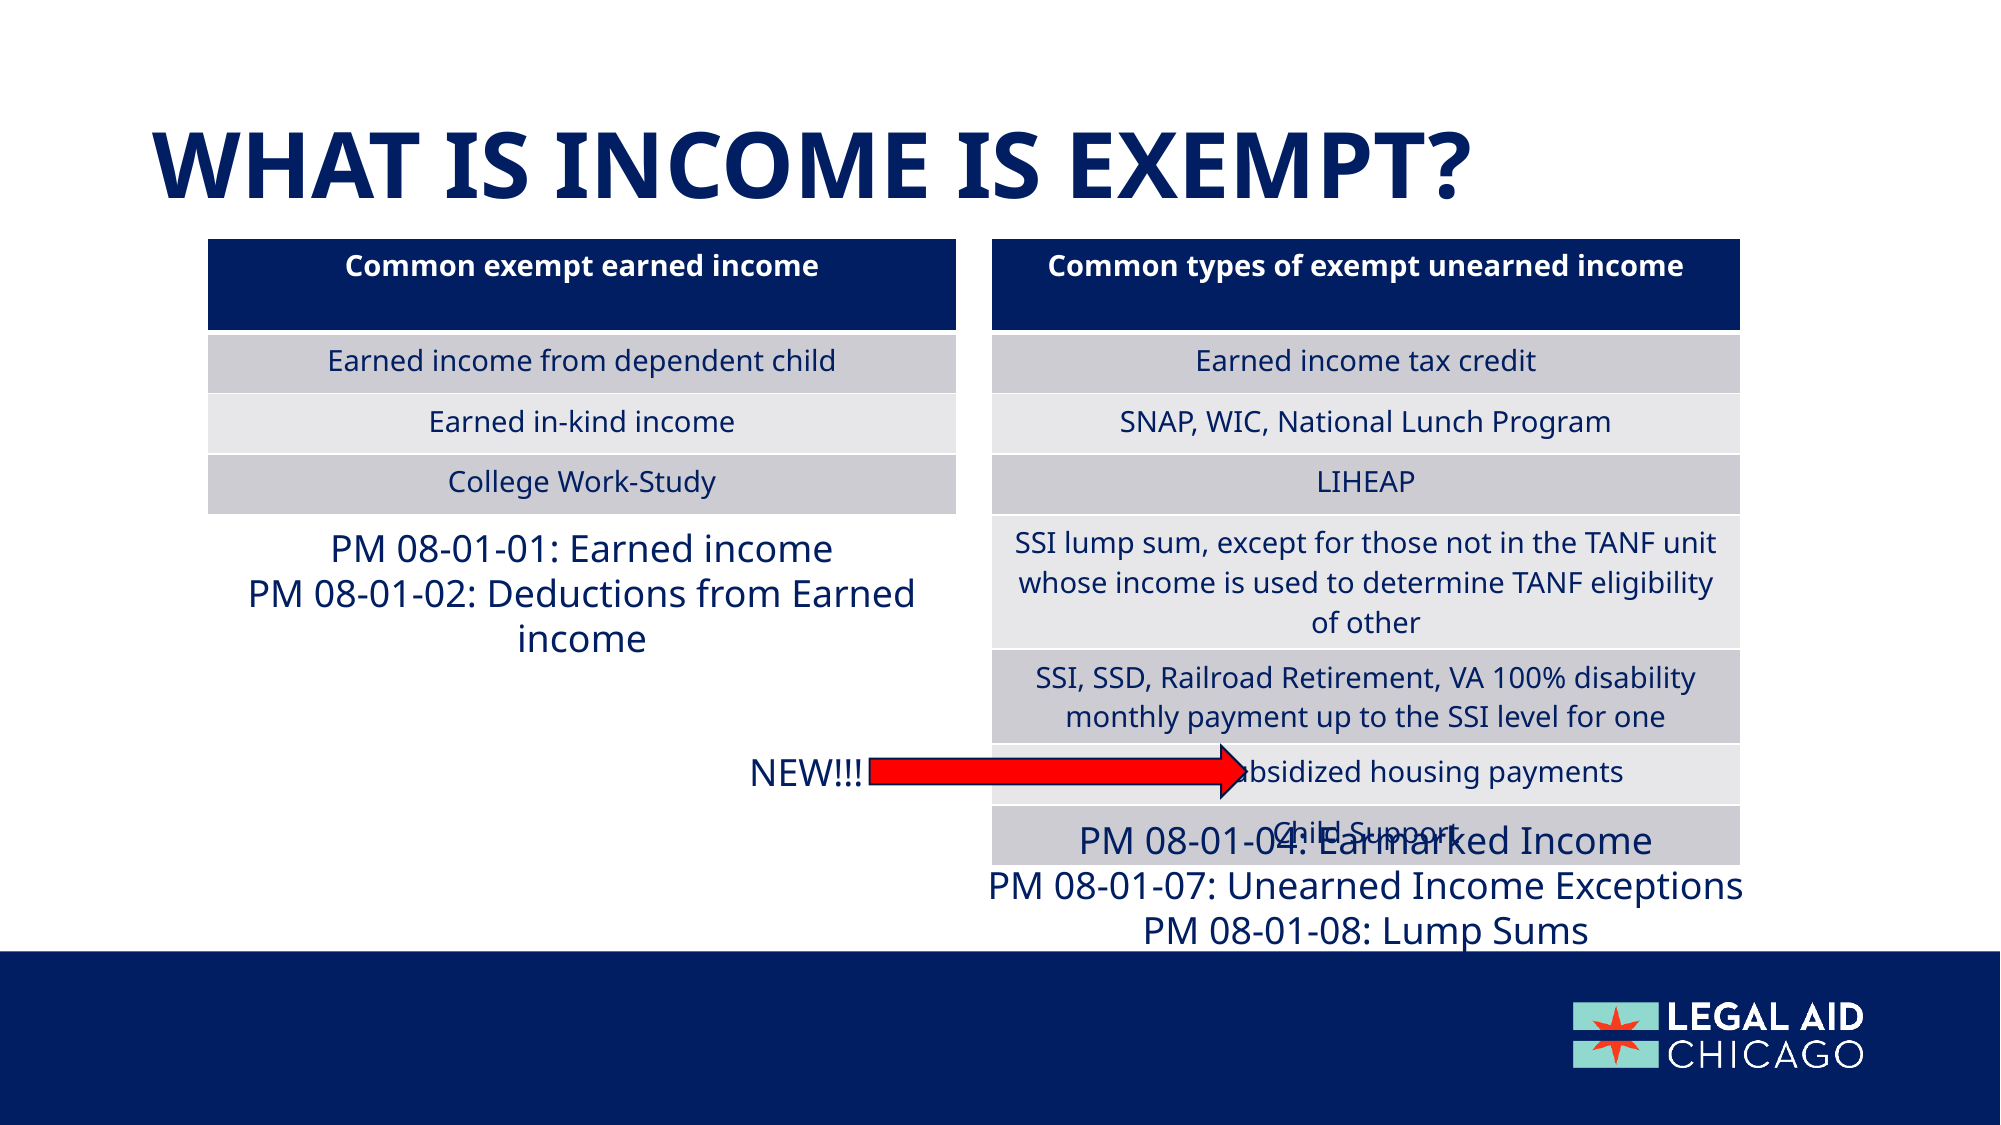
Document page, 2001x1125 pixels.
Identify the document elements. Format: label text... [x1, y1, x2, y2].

text_box PM 08-01-04: Earmarked Income PM 08-01-07: Unearned Income Exceptions PM 08-01-08: Lump Sums [934, 809, 1798, 959]
table_cell SSI, SSD, Railroad Retirement, VA 100% disability monthly payment up to the SSI level for one [992, 650, 1740, 743]
table_cell College Work-Study [208, 455, 956, 514]
table_cell SNAP, WIC, National Lunch Program [992, 394, 1740, 453]
picture [1573, 1002, 1863, 1068]
text_box PM 08-01-01: Earned income PM 08-01-02: Deductions from Earned income [184, 517, 980, 668]
table_cell SSI lump sum, except for those not in the TANF unit whose income is used to determine TANF eligibility of other [992, 516, 1740, 648]
table_cell LIHEAP [992, 455, 1740, 514]
text_box [868, 743, 1249, 800]
table_cell Earned in-kind income [208, 394, 956, 453]
table_header Common exempt earned income [208, 239, 956, 330]
text_box NEW!!! [734, 741, 879, 801]
title What is income is exempt? [137, 59, 1863, 278]
table_cell Earned income tax credit [992, 335, 1740, 393]
table_cell Earned income from dependent child [208, 335, 956, 393]
table_cell Federal subsidized housing payments [992, 745, 1740, 804]
table_header Common types of exempt unearned income [992, 239, 1740, 330]
